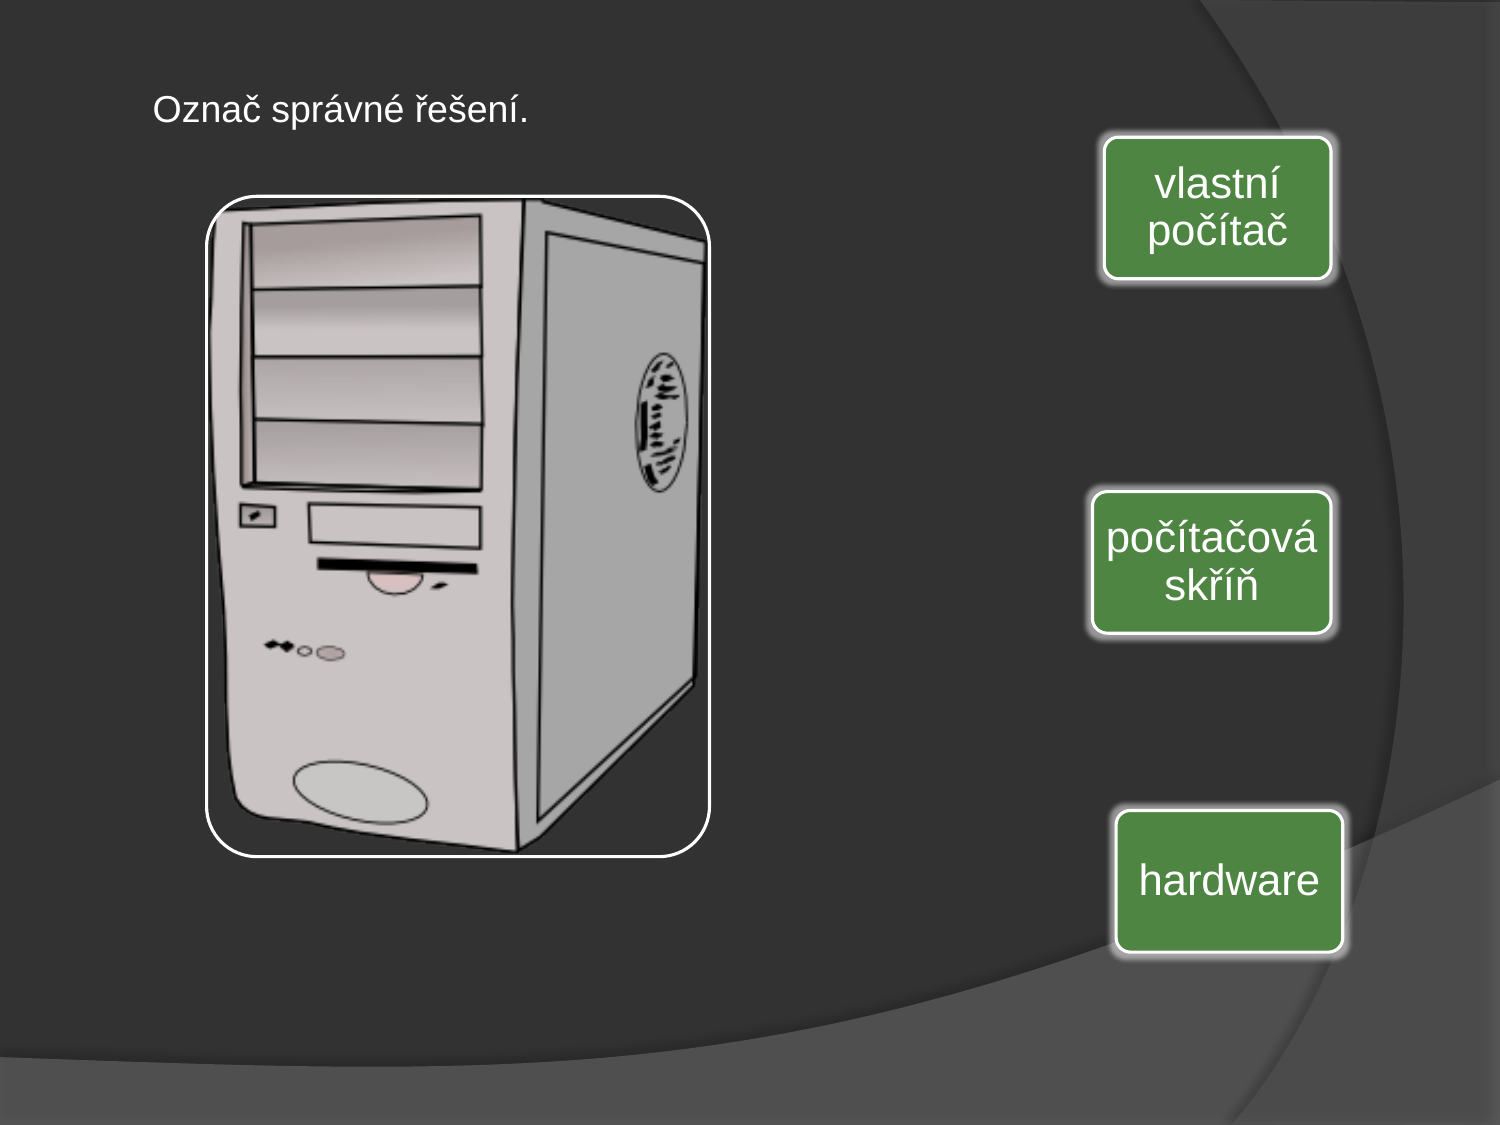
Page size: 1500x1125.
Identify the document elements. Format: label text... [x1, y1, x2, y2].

text_box Označ správné řešení. [137, 78, 545, 138]
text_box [206, 136, 1344, 953]
